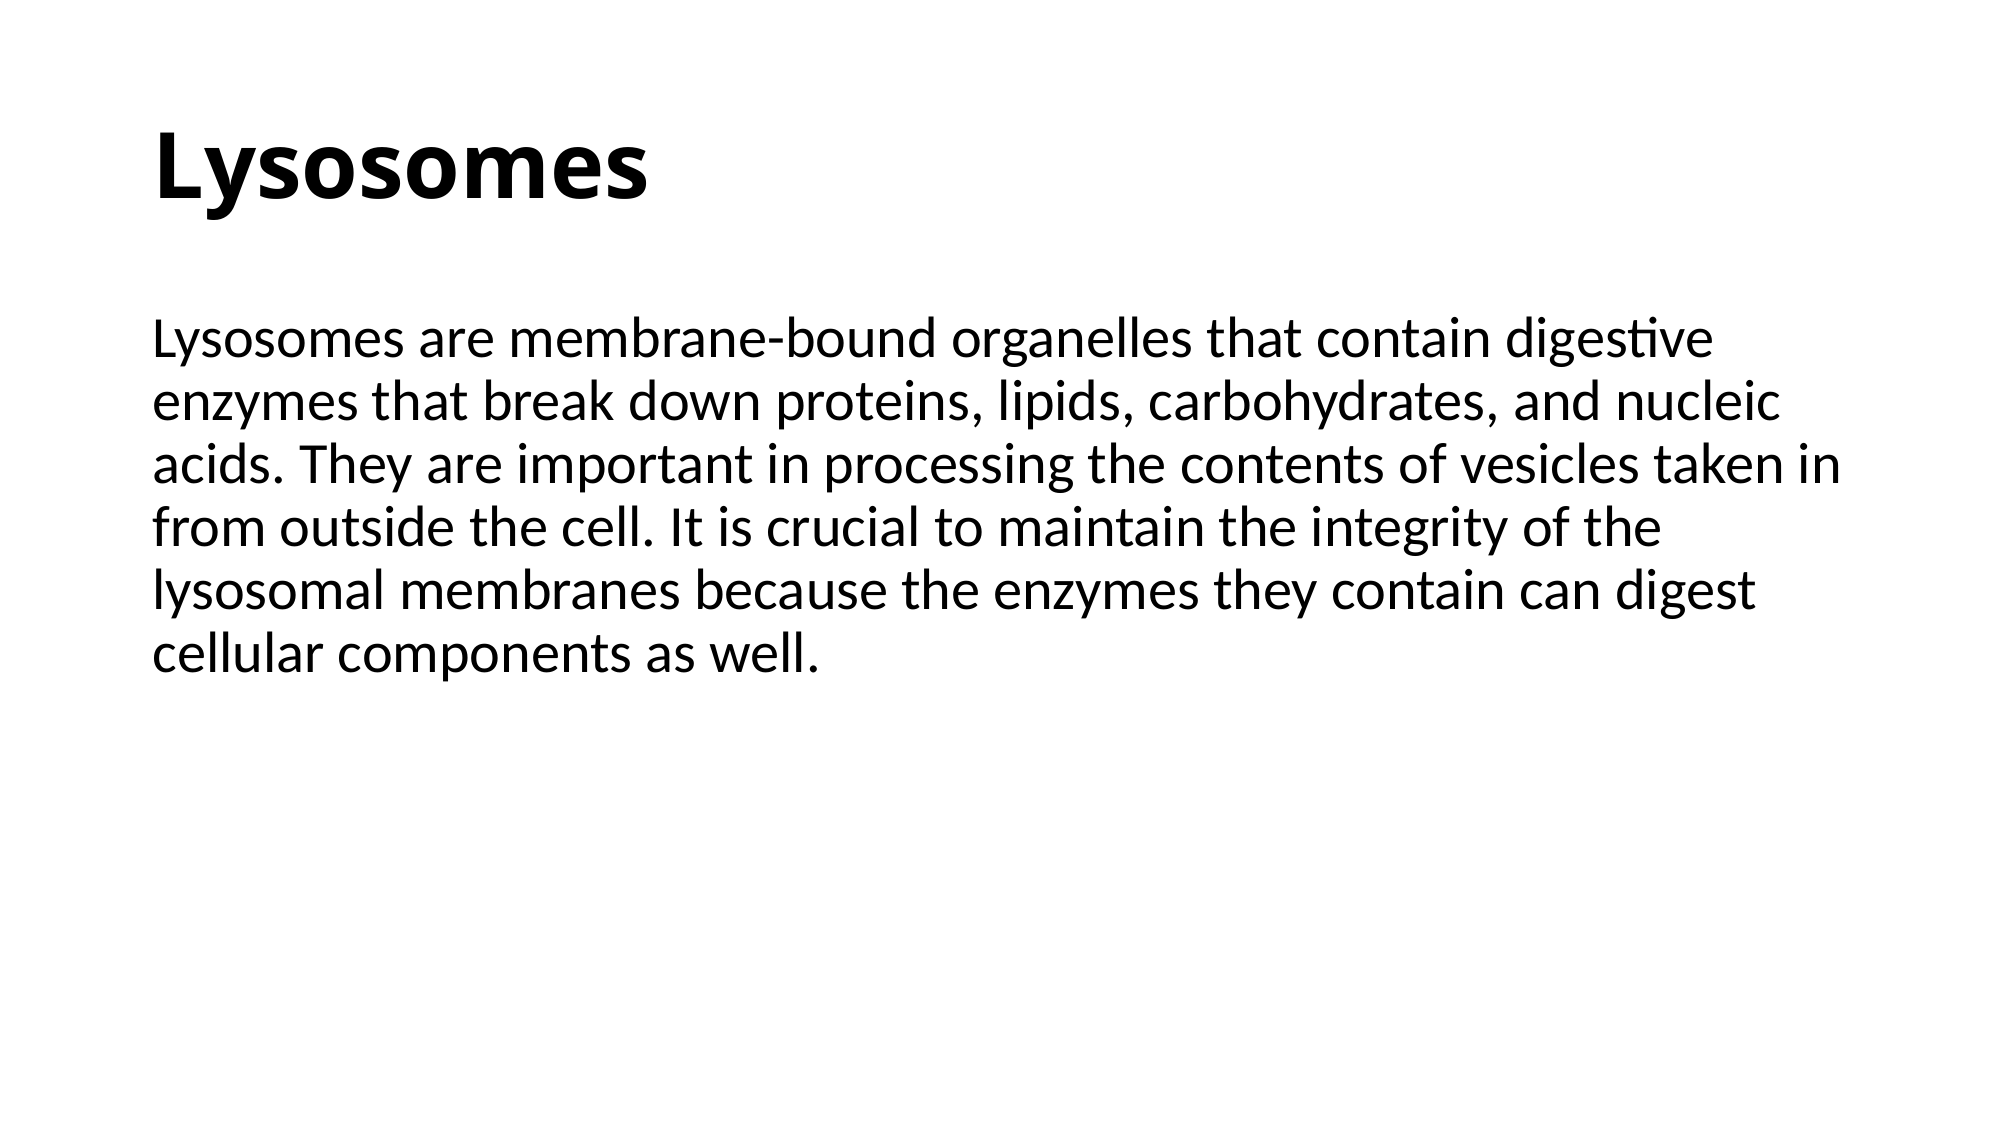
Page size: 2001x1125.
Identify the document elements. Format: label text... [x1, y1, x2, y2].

title Lysosomes [137, 59, 1863, 278]
list Lysosomes are membrane-bound organelles that contain digestive enzymes that break down proteins, lipids, carbohydrates, and nucleic acids. They are important in processing the contents of vesicles taken in from outside the cell. It is crucial to maintain the integrity of the lysosomal membranes because the enzymes they contain can digest cellular components as well. [137, 299, 1863, 1014]
